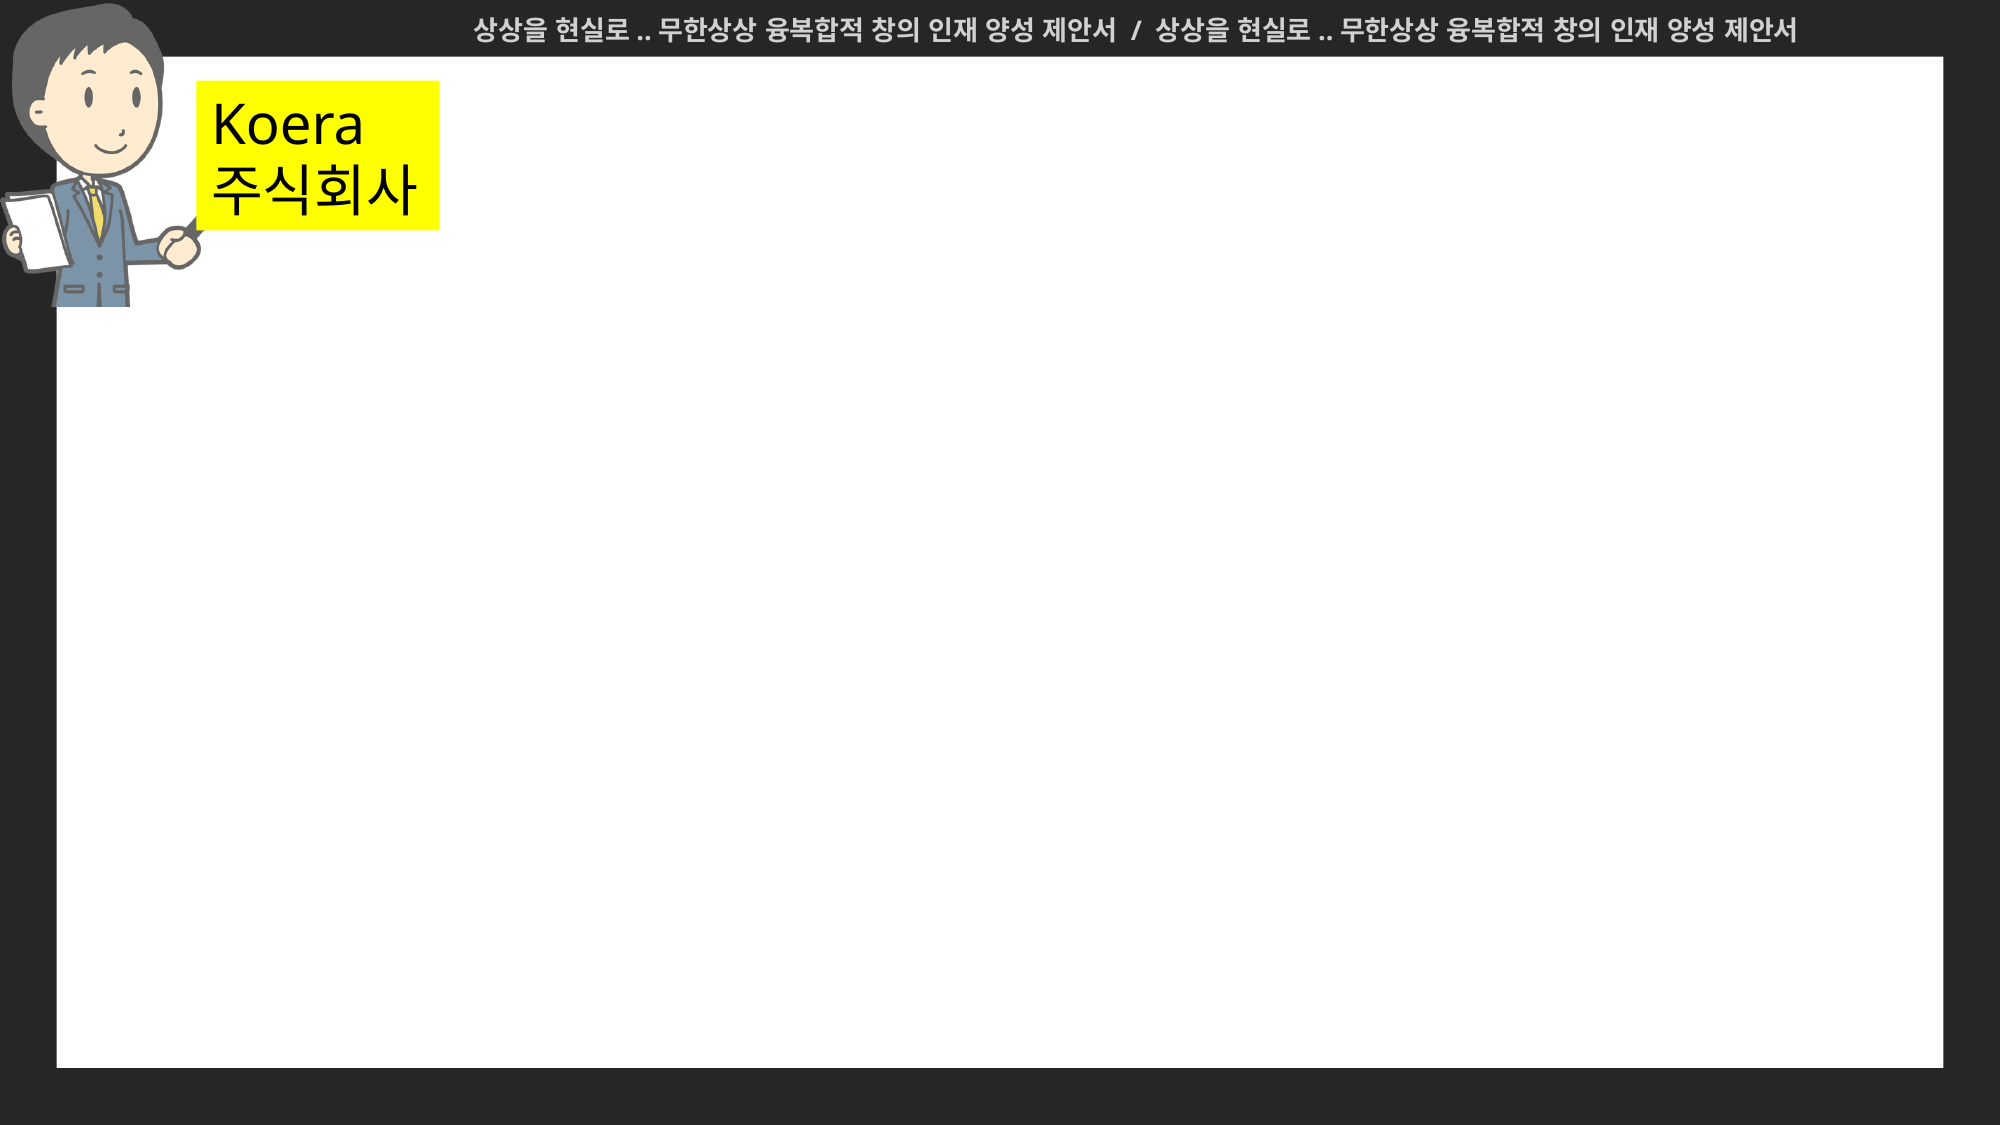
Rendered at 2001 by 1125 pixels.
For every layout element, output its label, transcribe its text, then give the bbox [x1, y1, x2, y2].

text_box Koera 주식회사 [324, 80, 440, 231]
text_box [0, 0, 2000, 1125]
picture [0, 2, 319, 308]
text_box 상상을 현실로..무한상상 융복합적 창의 인재 양성 제안서 / 상상을 현실로..무한상상 융복합적 창의 인재 양성 제안서 [459, 6, 1976, 54]
